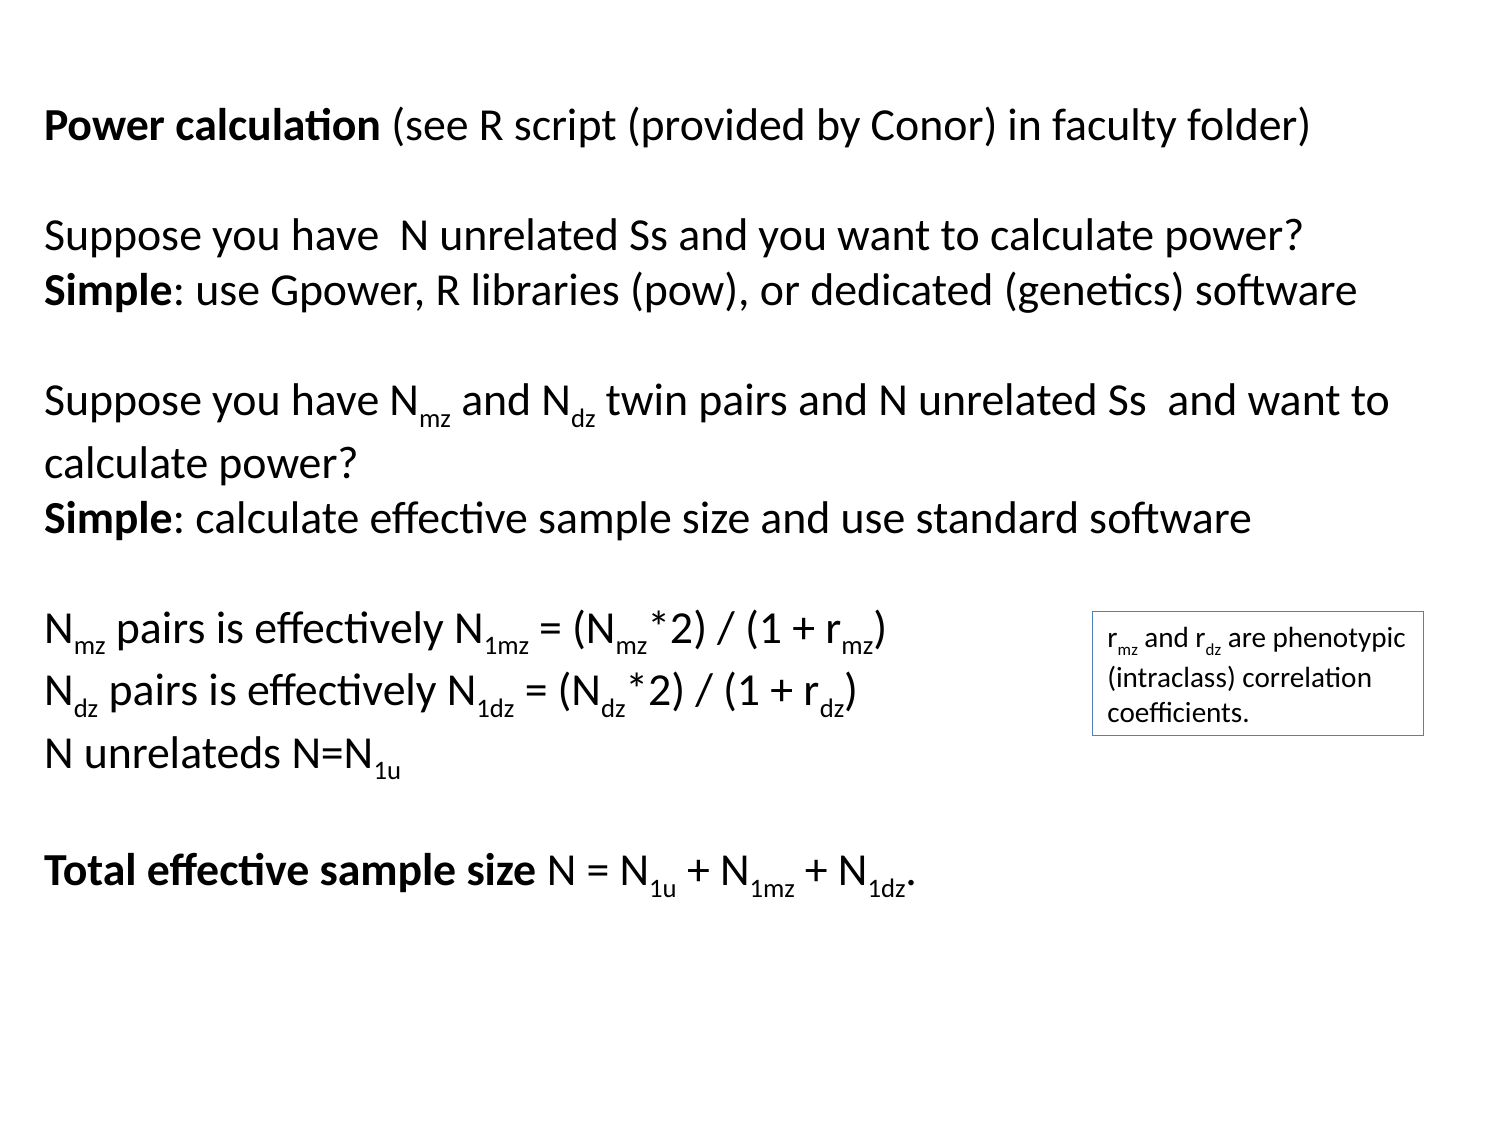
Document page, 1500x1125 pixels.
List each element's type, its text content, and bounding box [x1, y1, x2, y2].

text_box Power calculation (see R script (provided by Conor) in faculty folder) Suppose you have N unrelated Ss and you want to calculate power? Simple: use Gpower, R libraries (pow), or dedicated (genetics) software Suppose you have Nmz and Ndz twin pairs and N unrelated Ss and want to calculate power? Simple: calculate effective sample size and use standard software Nmz pairs is effectively N1mz = (Nmz*2) / (1 + rmz) Ndz pairs is effectively N1dz = (Ndz*2) / (1 + rdz) N unrelateds N=N1u Total effective sample size N = N1u + N1mz + N1dz. [29, 87, 1471, 910]
text_box rmz and rdz are phenotypic (intraclass) correlation coefficients. [1092, 611, 1424, 736]
